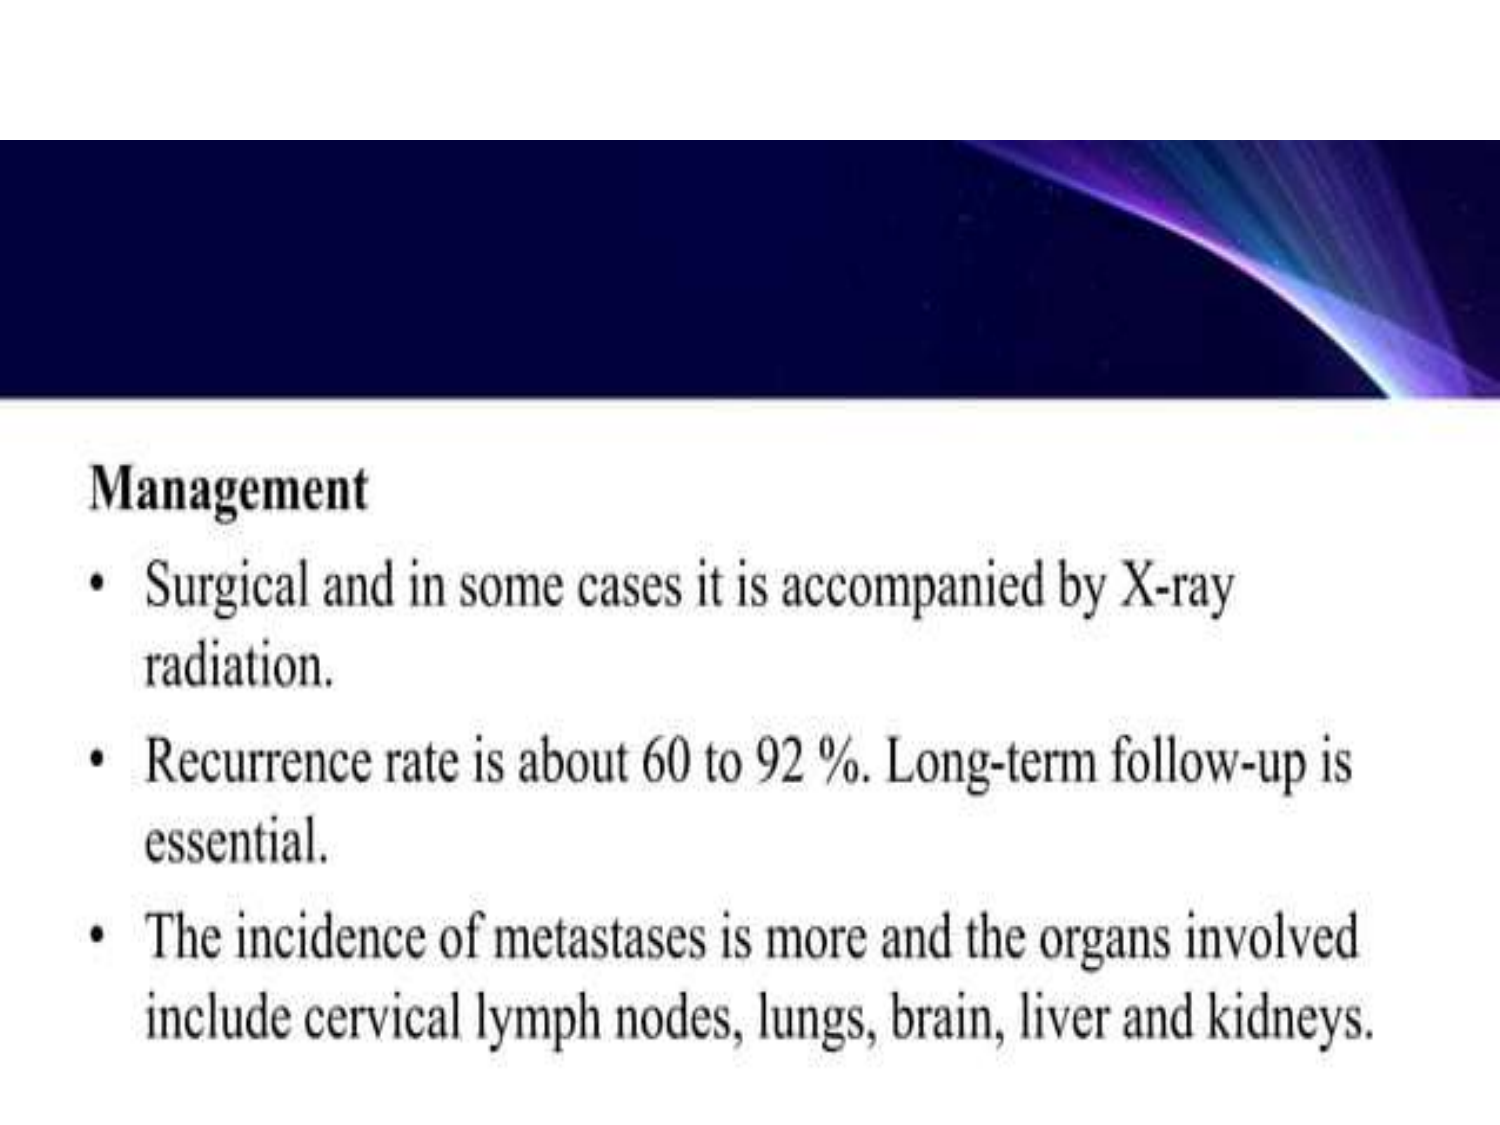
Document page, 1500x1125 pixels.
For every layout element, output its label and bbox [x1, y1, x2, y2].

picture [0, 139, 1500, 1125]
